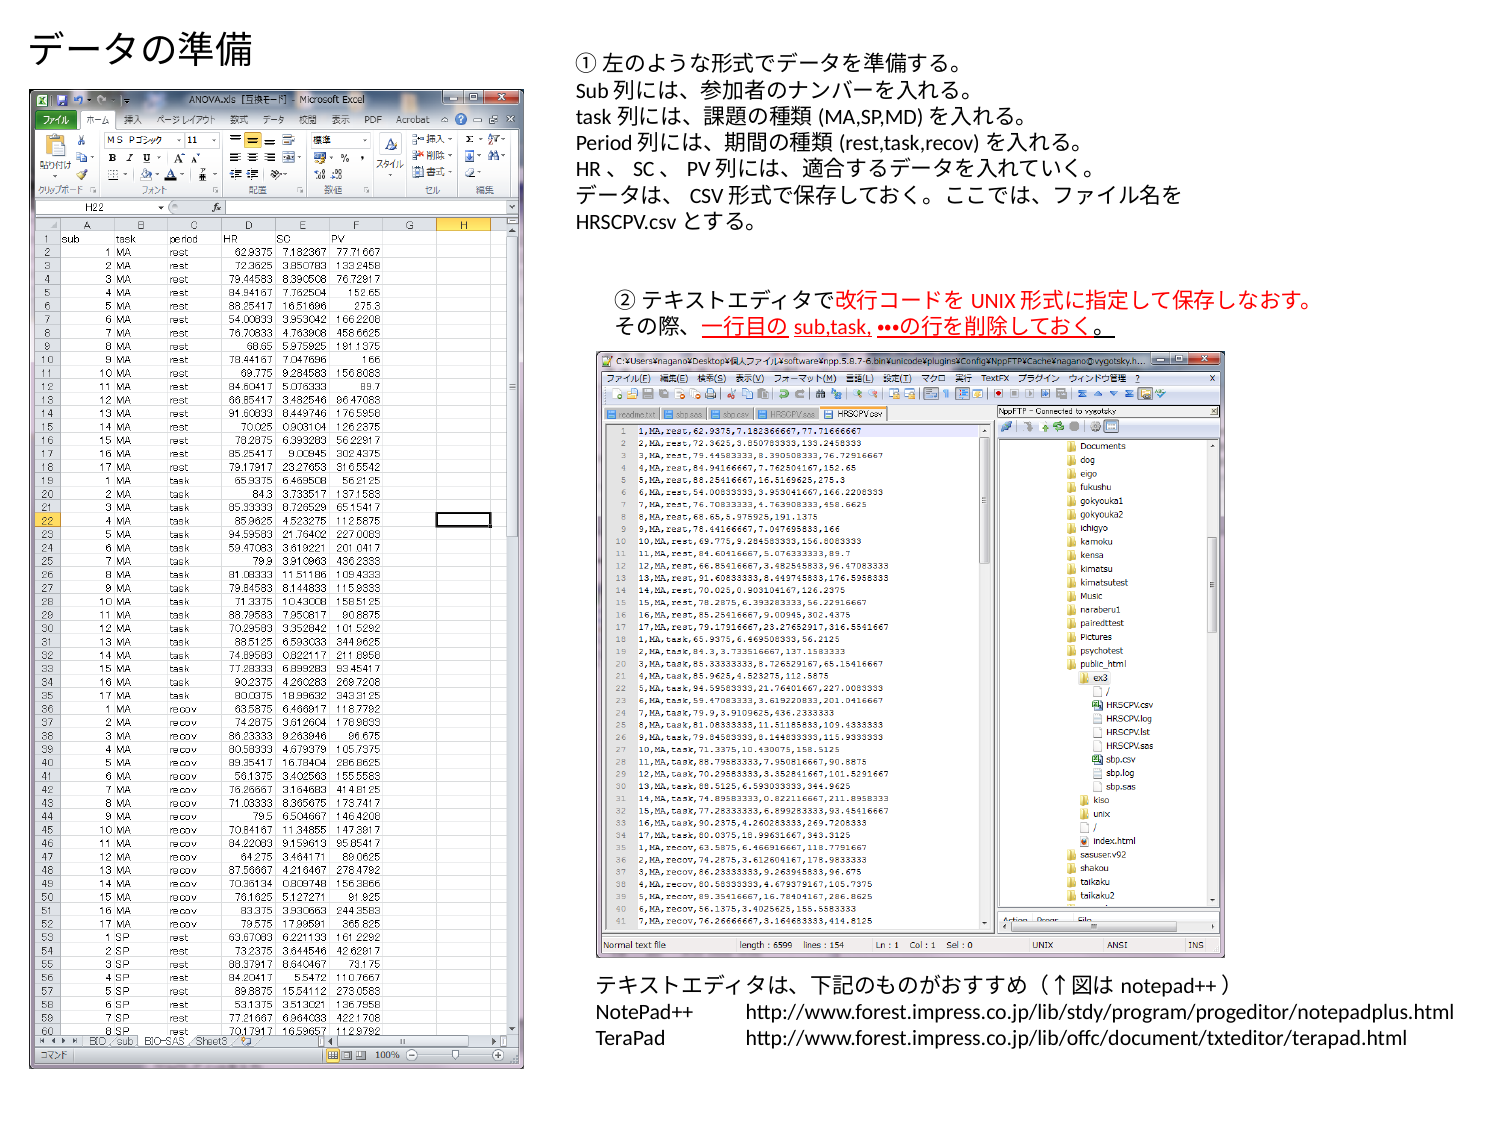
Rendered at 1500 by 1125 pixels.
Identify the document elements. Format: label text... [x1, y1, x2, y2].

text_box テキストエディタは、下記のものがおすすめ（↑図はnotepad++） NotePad++ http://www.forest.impress.co.jp/lib/stdy/program/progeditor/notepadplus.html TeraPad http://www.forest.impress.co.jp/lib/offc/document/txteditor/terapad.html [580, 963, 1471, 1058]
text_box ①左のような形式でデータを準備する。 Sub列には、参加者のナンバーを入れる。 task列には、課題の種類(MA,SP,MD)を入れる。 Period列には、期間の種類(rest,task,recov)を入れる。 HR、SC、PV列には、適合するデータを入れていく。 データは、CSV形式で保存しておく。ここでは、ファイル名をHRSCPV.csvとする。 [561, 42, 1282, 241]
text_box ②テキストエディタで改行コードをUNIX形式に指定して保存しなおす。 その際、一行目のsub,task,・・・の行を削除しておく。 [599, 278, 1321, 347]
text_box データの準備 [13, 19, 268, 79]
picture [596, 351, 1225, 958]
picture [29, 89, 525, 1070]
